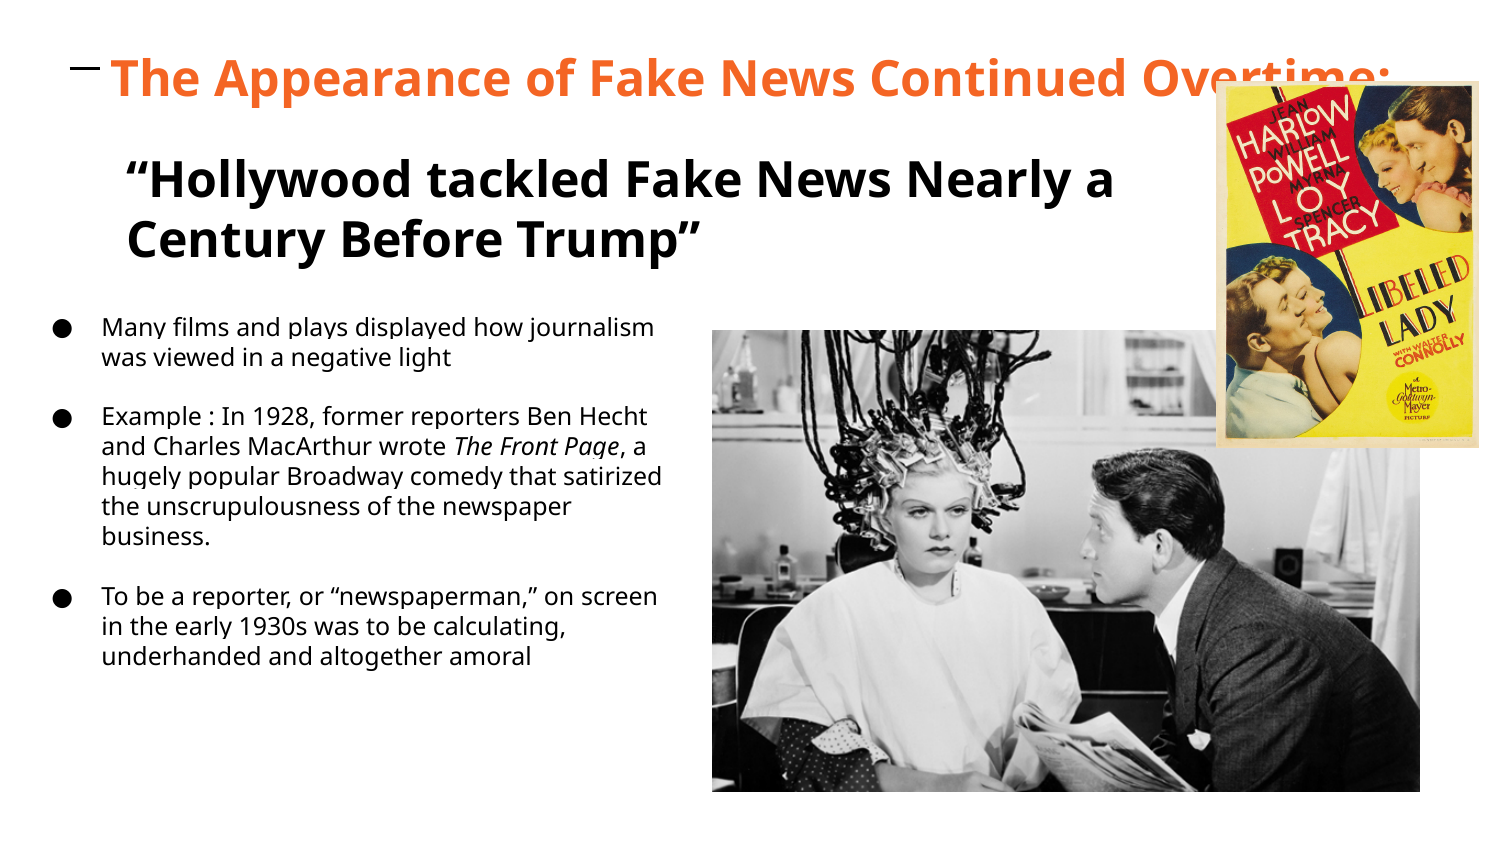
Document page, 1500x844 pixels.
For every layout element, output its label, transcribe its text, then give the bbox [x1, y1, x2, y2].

picture [712, 80, 1480, 792]
text_box Many films and plays displayed how journalism was viewed in a negative light Example : In 1928, former reporters Ben Hecht and Charles MacArthur wrote The Front Page, a hugely popular Broadway comedy that satirized the unscrupulousness of the newspaper business. To be a reporter, or “newspaperman,” on screen in the early 1930s was to be calculating, underhanded and altogether amoral [11, 201, 701, 844]
list The Appearance of Fake News Continued Overtime: [95, 27, 1486, 202]
text_box “Hollywood tackled Fake News Nearly a Century Before Trump” [111, 132, 1141, 280]
